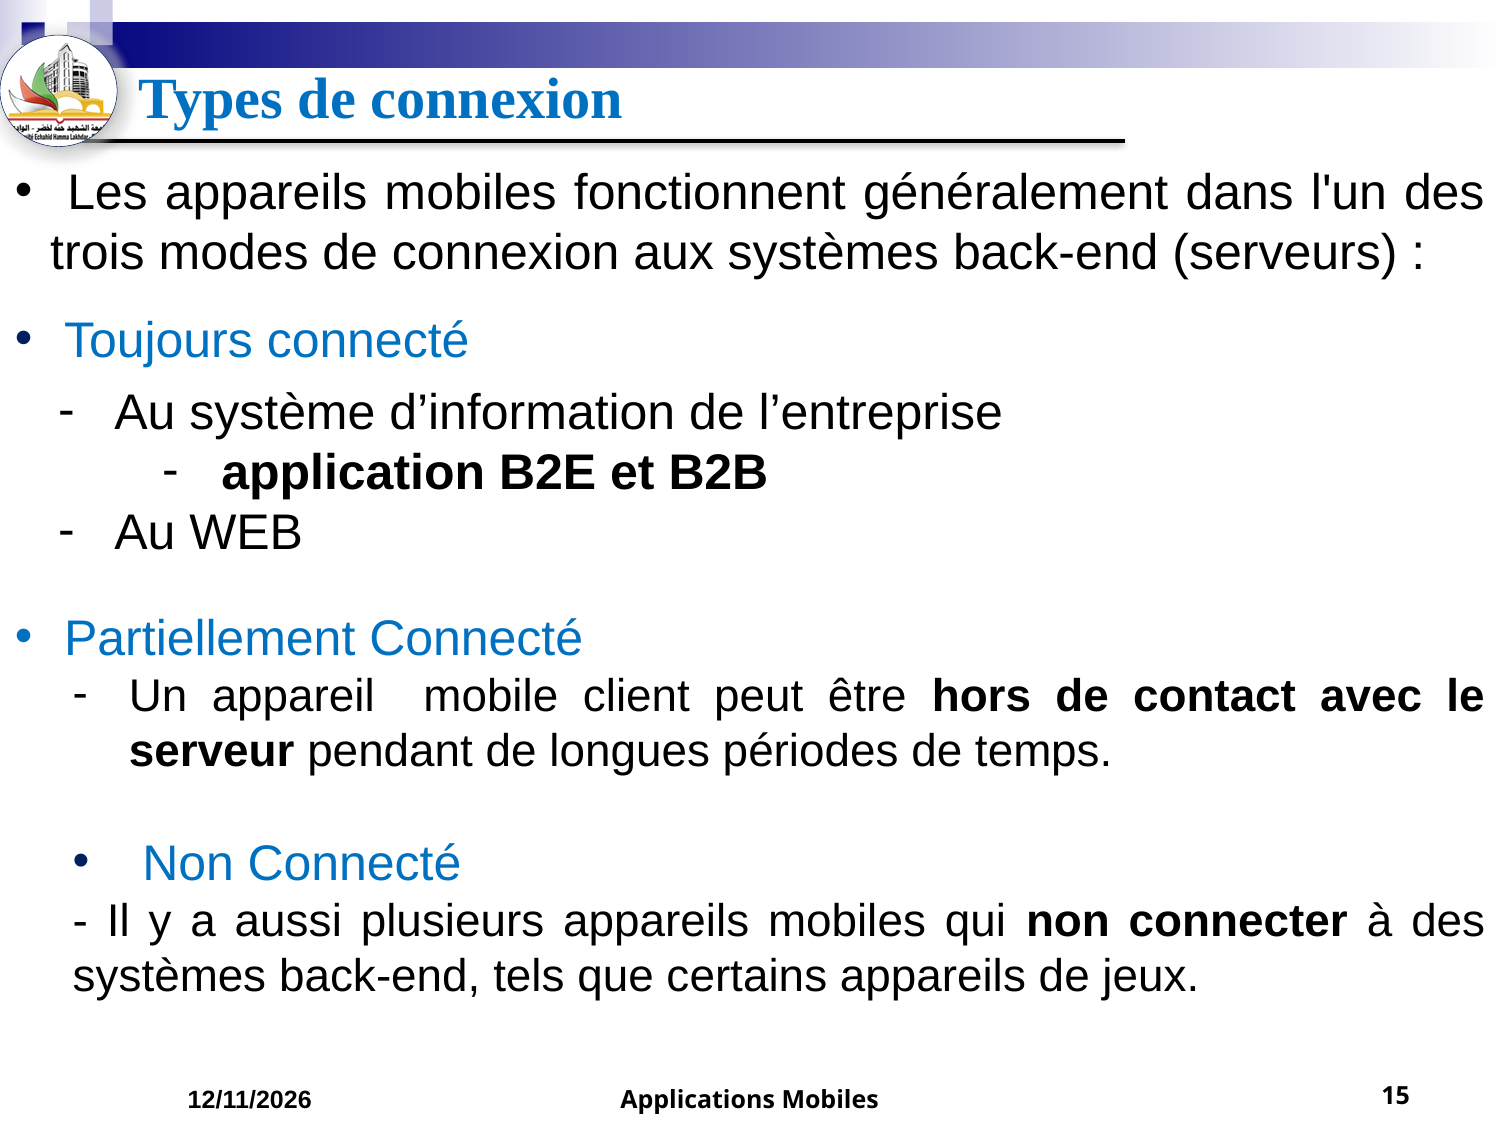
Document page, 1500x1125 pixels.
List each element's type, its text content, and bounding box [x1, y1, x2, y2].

picture [0, 34, 118, 147]
text_box Partiellement Connecté Un appareil mobile client peut être hors de contact avec le serveur pendant de longues périodes de temps. Non Connecté - Il y a aussi plusieurs appareils mobiles qui non connecter à des systèmes back-end, tels que certains appareils de jeux. [0, 597, 1500, 1008]
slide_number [74, 1042, 426, 1122]
footer Applications Mobiles [512, 1042, 988, 1122]
slide_number 15 [1074, 1042, 1426, 1122]
title Types de connexion [123, 18, 1500, 152]
text_box Les appareils mobiles fonctionnent généralement dans l'un des trois modes de connexion aux systèmes back-end (serveurs) : Toujours connecté Au système d’information de l’entreprise application B2E et B2B Au WEB [0, 152, 1500, 567]
